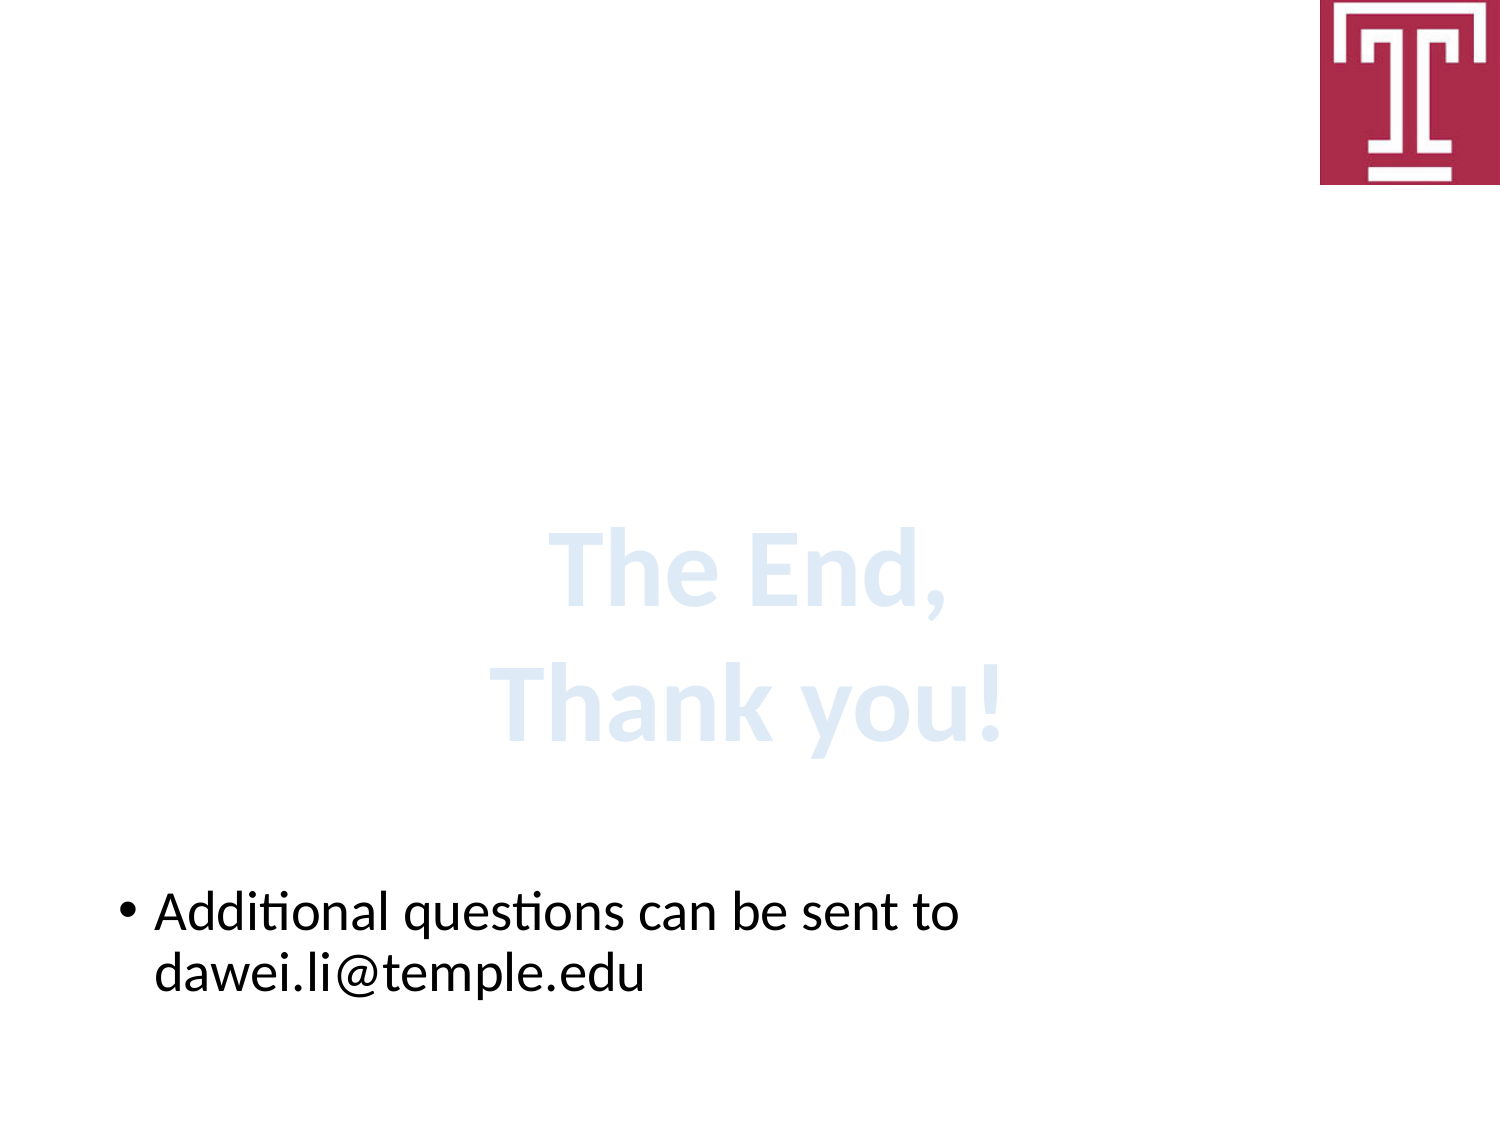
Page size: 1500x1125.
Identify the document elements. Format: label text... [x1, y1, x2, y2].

list Additional questions can be sent to dawei.li@temple.edu [103, 299, 1397, 1014]
text_box The End, Thank you! [474, 486, 1026, 772]
picture [1320, 0, 1500, 185]
